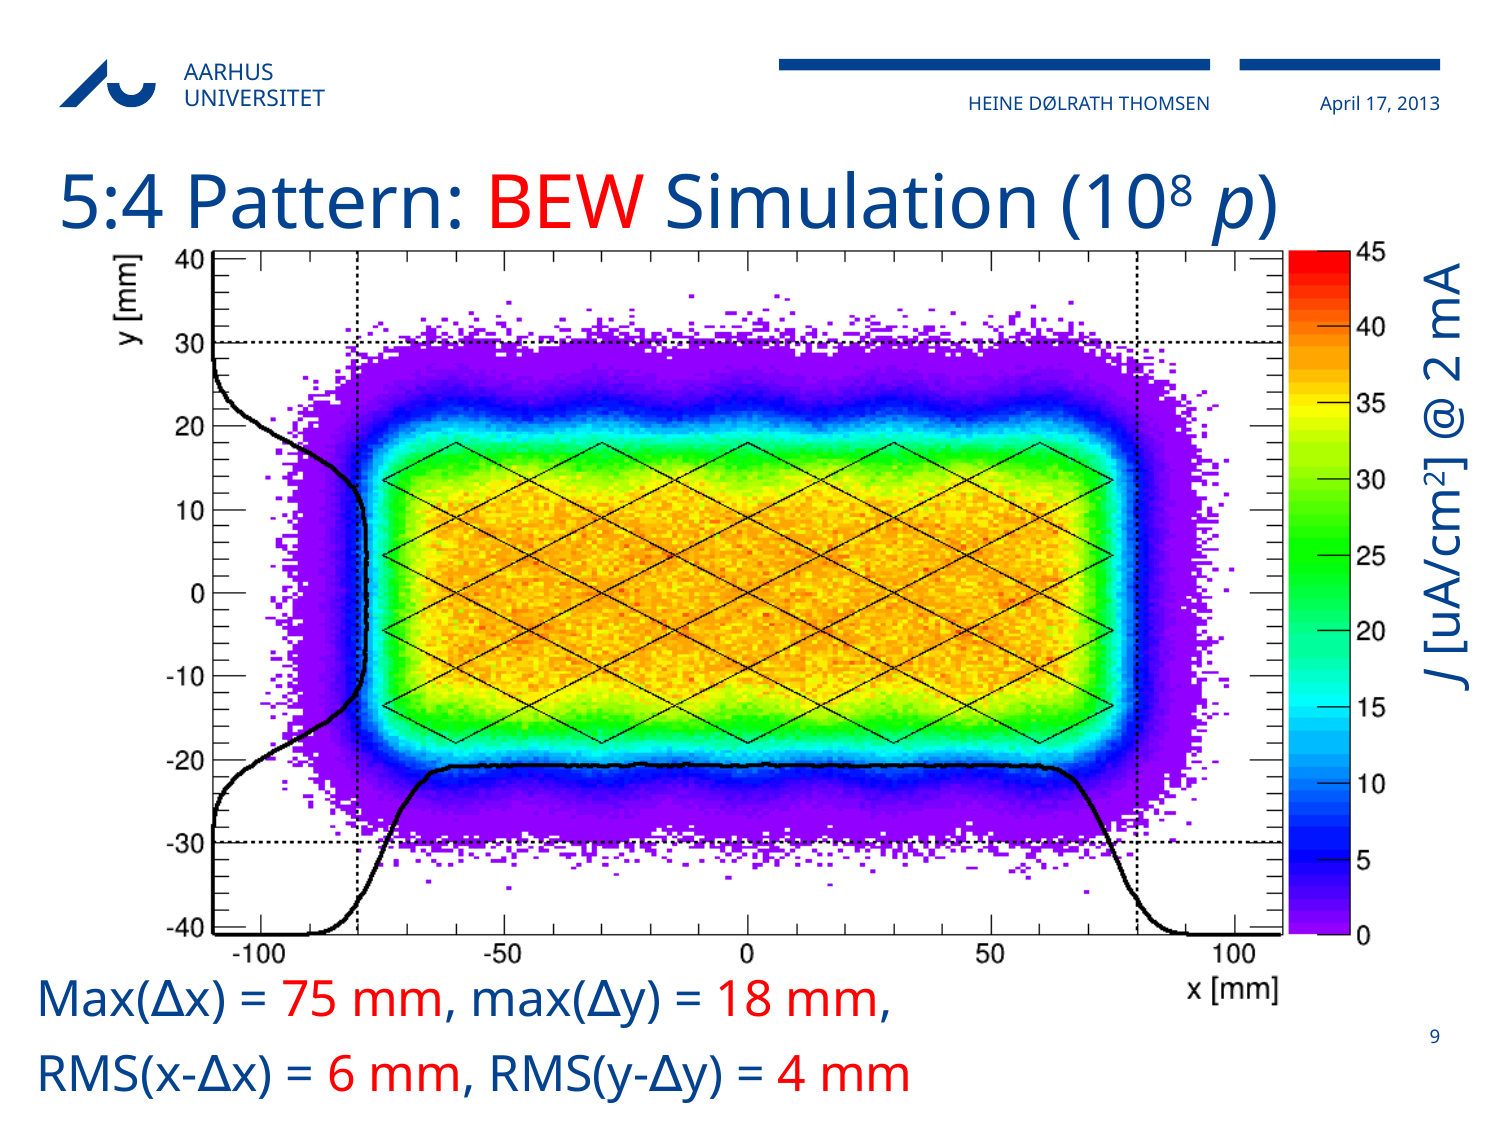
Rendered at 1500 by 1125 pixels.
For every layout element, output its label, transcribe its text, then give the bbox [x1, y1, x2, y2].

text_box Max(∆x) = 75 mm, max(∆y) = 18 mm, RMS(x-∆x) = 6 mm, RMS(y-∆y) = 4 mm [21, 943, 928, 1109]
title 5:4 Pattern: BEW Simulation (108 p) [58, 160, 1441, 244]
slide_number 9 [1090, 1024, 1441, 1048]
picture [79, 164, 1417, 1021]
text_box J [uA/cm2] @ 2 mA [1420, 248, 1491, 699]
